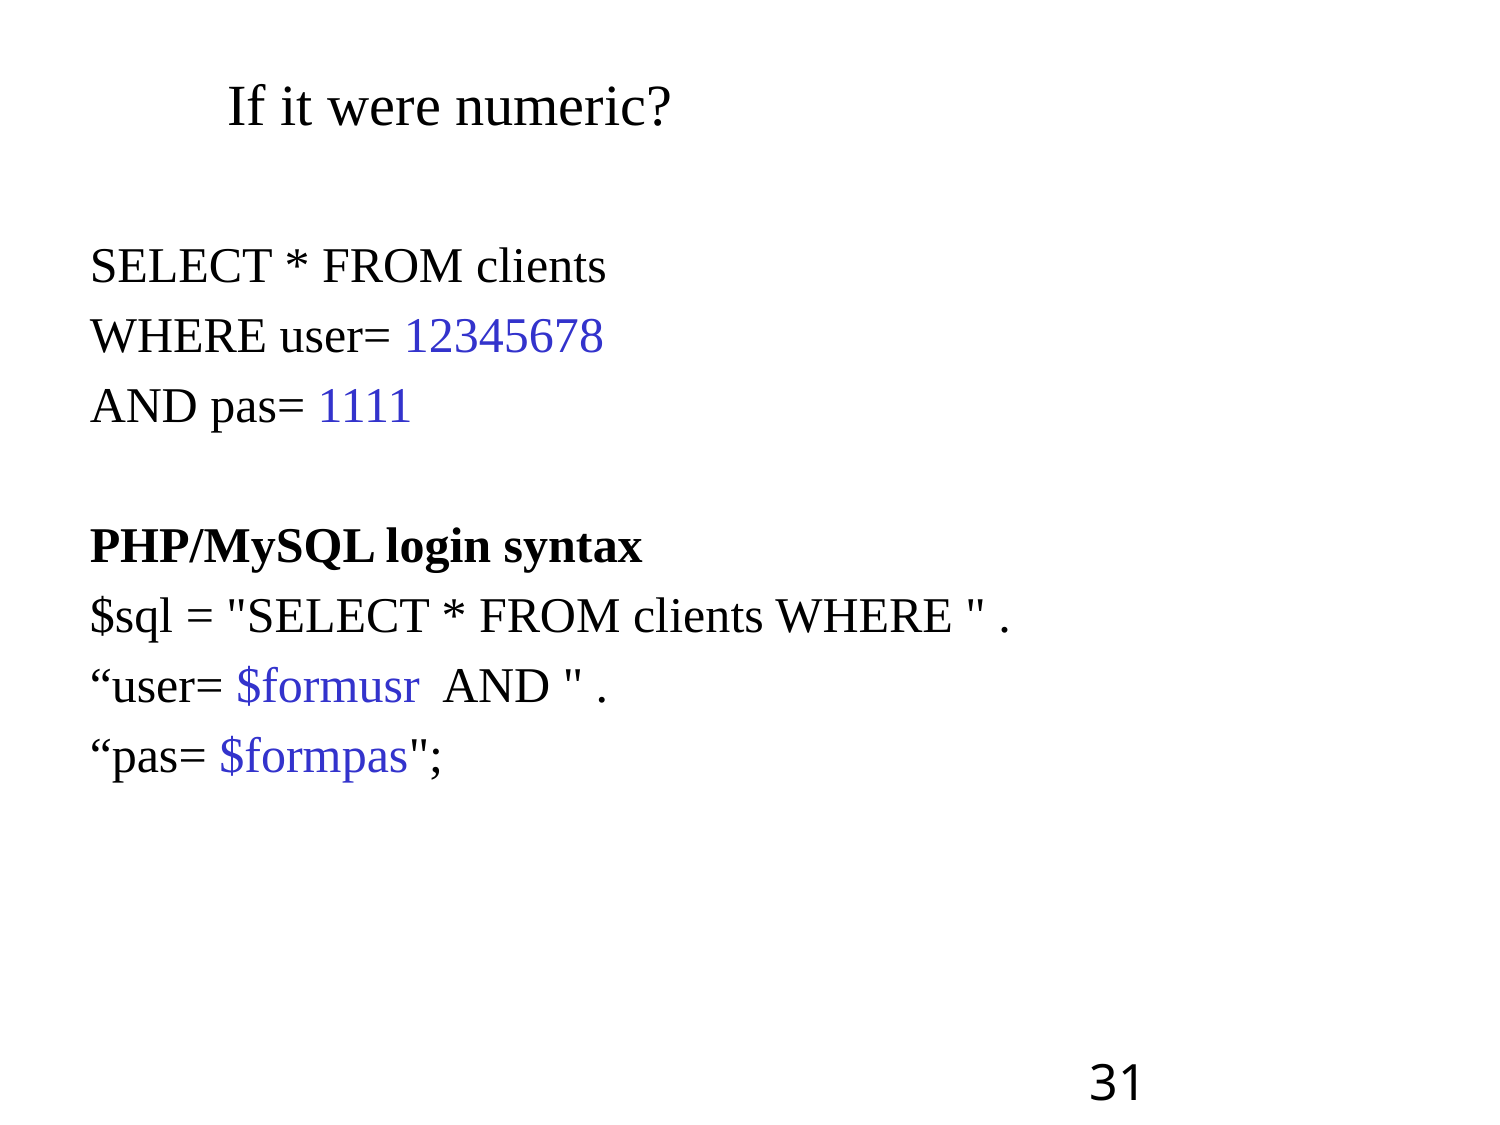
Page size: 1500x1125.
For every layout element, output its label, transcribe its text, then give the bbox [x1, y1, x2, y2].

slide_number 31 [1074, 1042, 1425, 1103]
text_box SELECT * FROM clients WHERE user= 12345678 AND pas= 1111 PHP/MySQL login syntax $sql = "SELECT * FROM clients WHERE " . “user= $formusr AND " . “pas= $formpas"; [74, 224, 1425, 1018]
text_box If it were numeric? [212, 37, 1163, 168]
